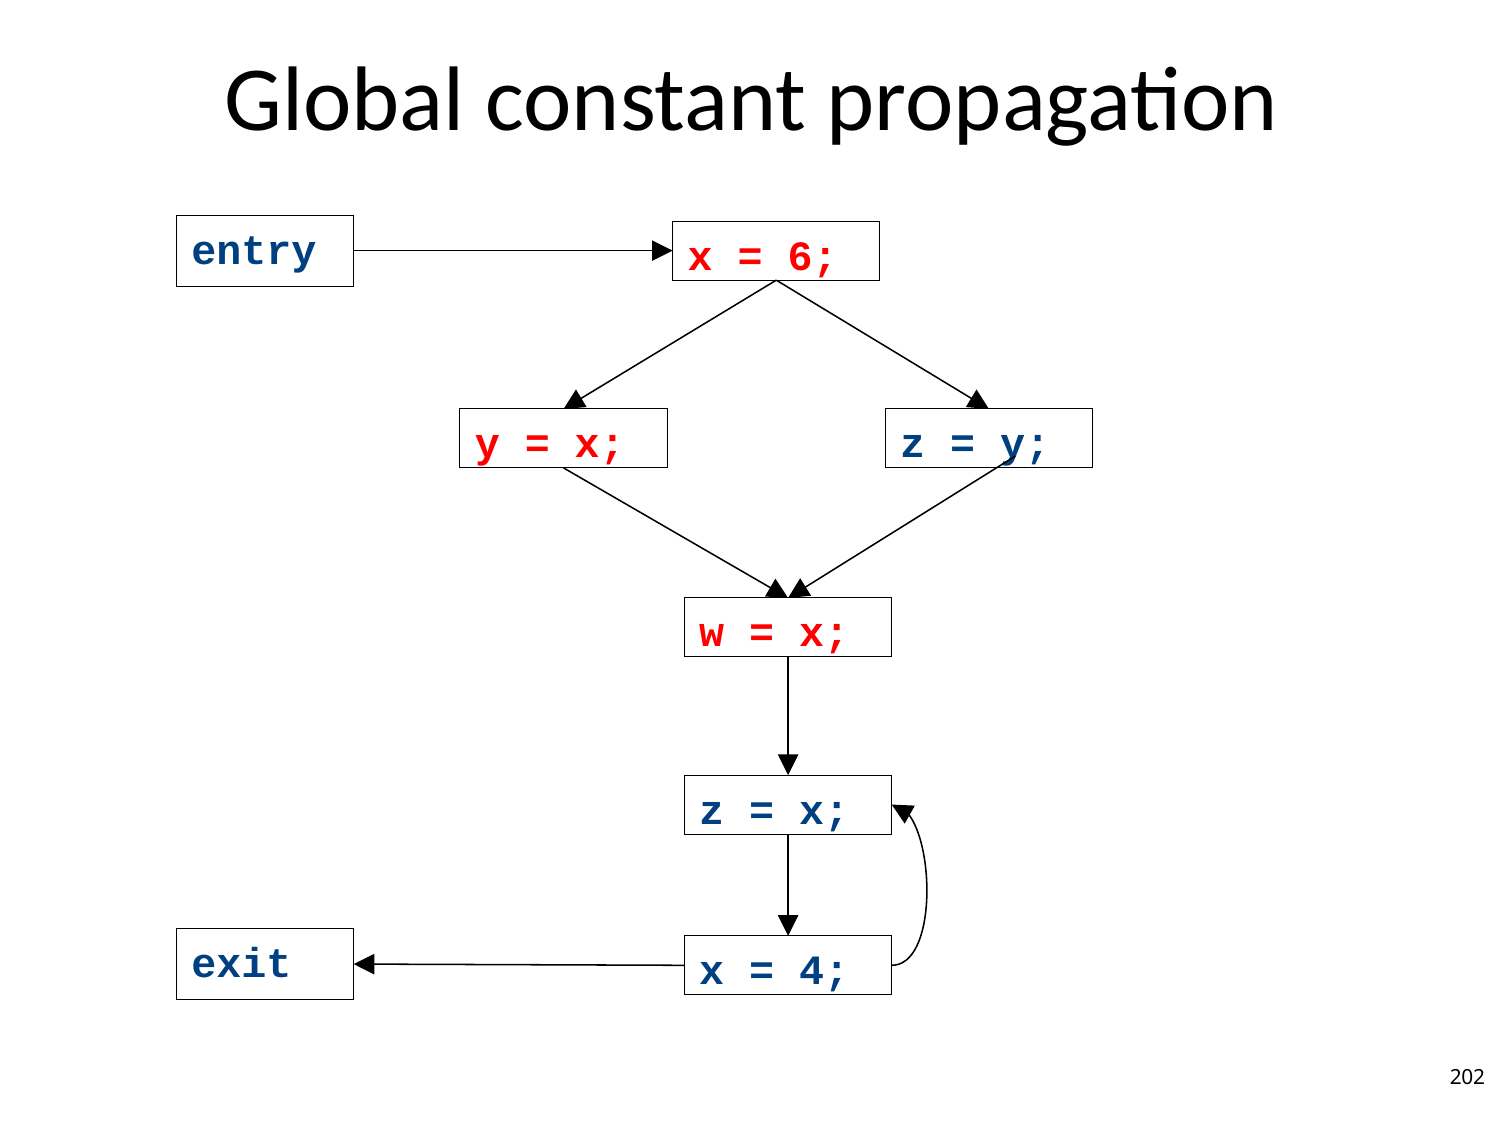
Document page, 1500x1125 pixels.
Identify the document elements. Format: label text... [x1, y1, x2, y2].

text_box entry [176, 215, 354, 287]
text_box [775, 279, 990, 410]
text_box x = 4; [684, 935, 892, 995]
text_box w = x; [684, 605, 892, 657]
slide_number 202 [1187, 1055, 1500, 1102]
text_box z = y; [885, 408, 1093, 468]
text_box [891, 804, 895, 966]
title Global constant propagation [114, 0, 1390, 188]
text_box z = x; [684, 775, 892, 835]
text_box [563, 467, 783, 599]
text_box exit [176, 928, 354, 1000]
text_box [787, 455, 1016, 599]
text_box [563, 279, 775, 410]
text_box y = x; [459, 408, 668, 468]
text_box x = 6; [672, 221, 880, 278]
